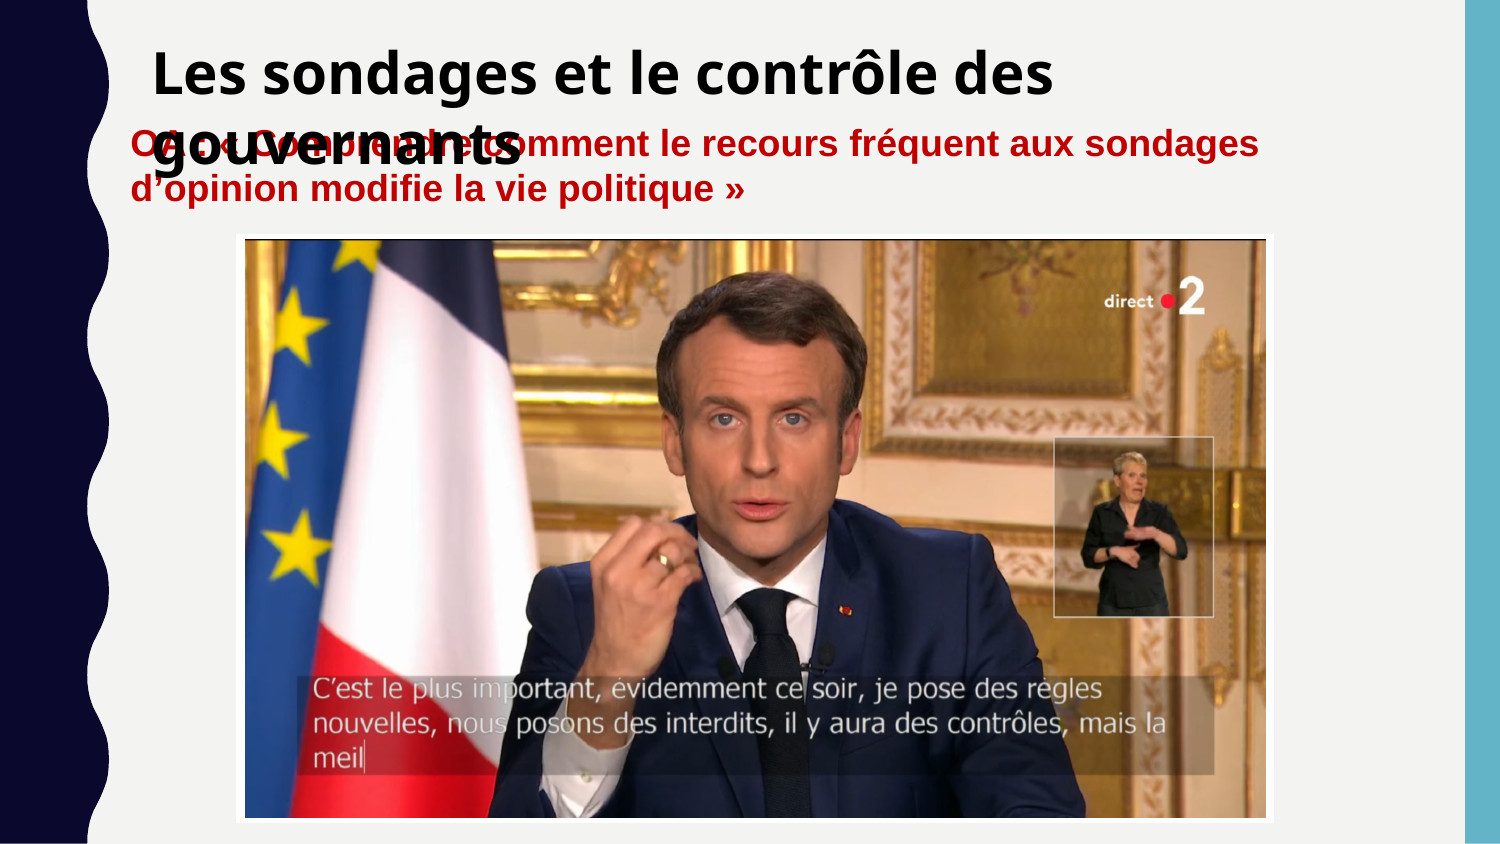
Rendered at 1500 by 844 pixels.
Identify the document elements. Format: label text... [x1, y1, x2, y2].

text_box Les sondages et le contrôle des gouvernants [136, 28, 1443, 184]
text_box OA : « Comprendre comment le recours fréquent aux sondages d’opinion modifie la vie politique » [119, 113, 1417, 215]
picture [236, 234, 1274, 823]
